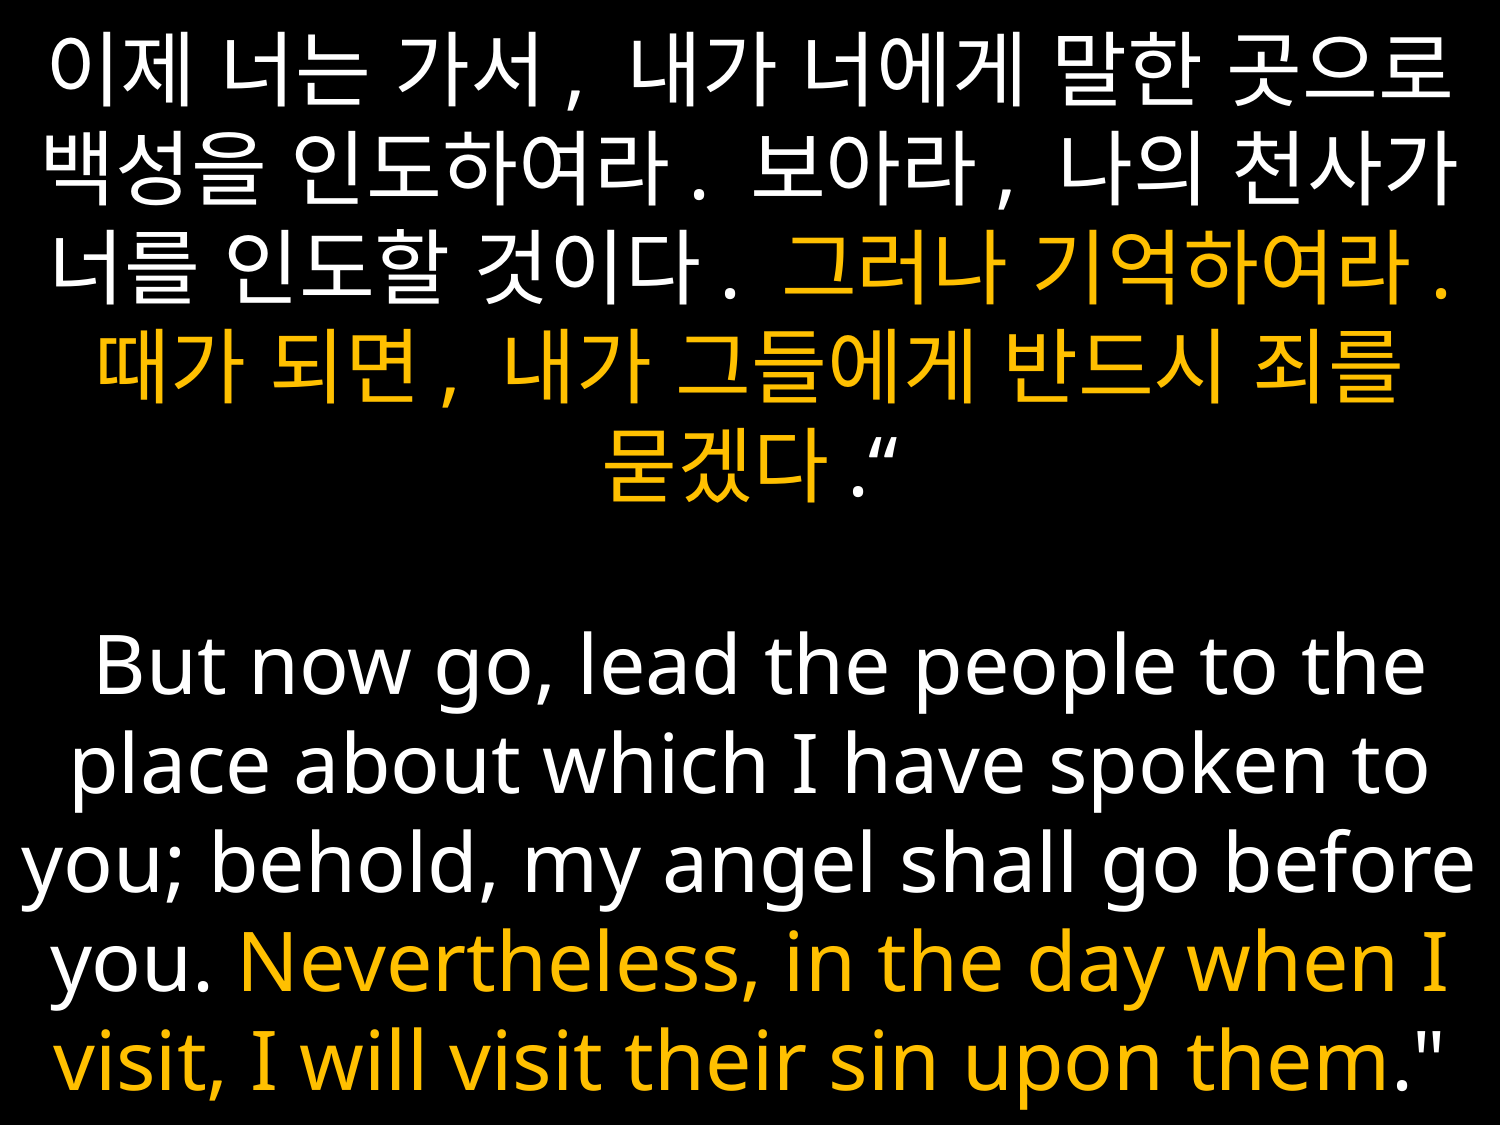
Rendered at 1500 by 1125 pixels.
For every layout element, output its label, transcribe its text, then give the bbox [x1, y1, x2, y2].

title 이제 너는 가서, 내가 너에게 말한 곳으로 백성을 인도하여라. 보아라, 나의 천사가 너를 인도할 것이다. 그러나 기억하여라. 때가 되면, 내가 그들에게 반드시 죄를 묻겠다.“ But now go, lead the people to the place about which I have spoken to you; behold, my angel shall go before you. Nevertheless, in the day when I visit, I will visit their sin upon them." [0, 0, 1500, 1125]
